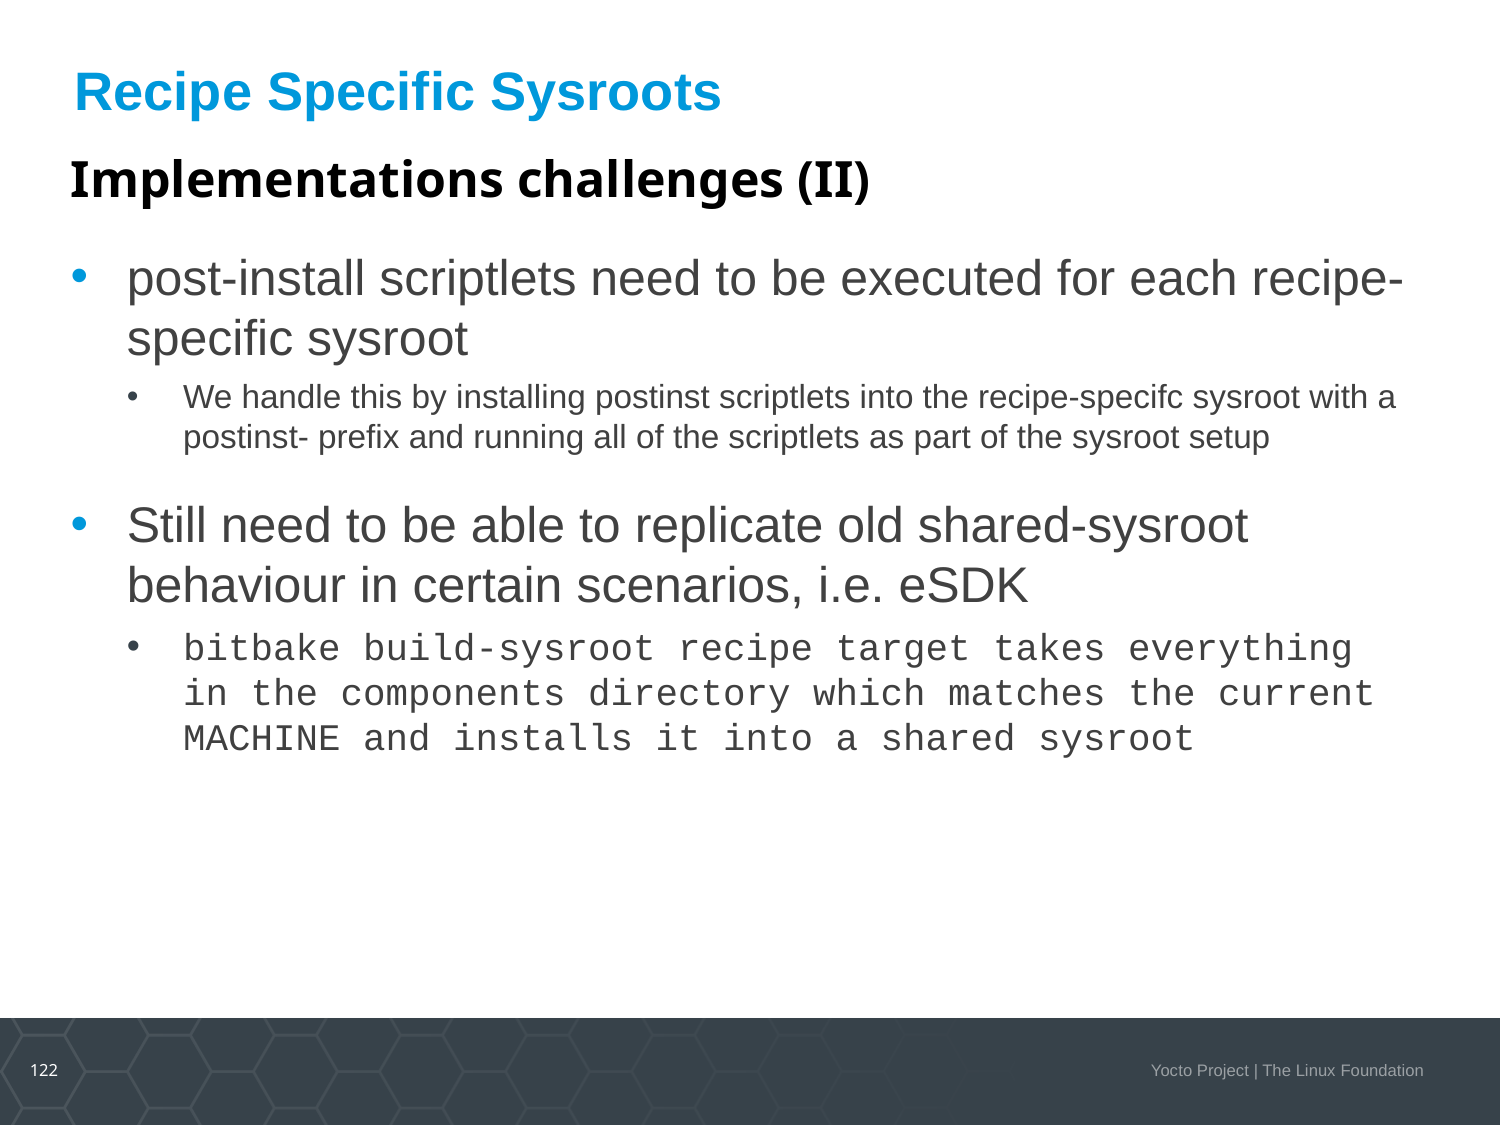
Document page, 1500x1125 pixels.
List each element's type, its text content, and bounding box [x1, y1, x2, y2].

list Implementations challenges (II) post-install scriptlets need to be executed for each recipe-specific sysroot We handle this by installing postinst scriptlets into the recipe-specifc sysroot with a postinst- prefix and running all of the scriptlets as part of the sysroot setup Still need to be able to replicate old shared-sysroot behaviour in certain scenarios, i.e. eSDK bitbake build-sysroot recipe target takes everything in the components directory which matches the current MACHINE and installs it into a shared sysroot [70, 147, 1421, 891]
title Recipe Specific Sysroots [74, 67, 1425, 213]
picture [0, 0, 1500, 1125]
